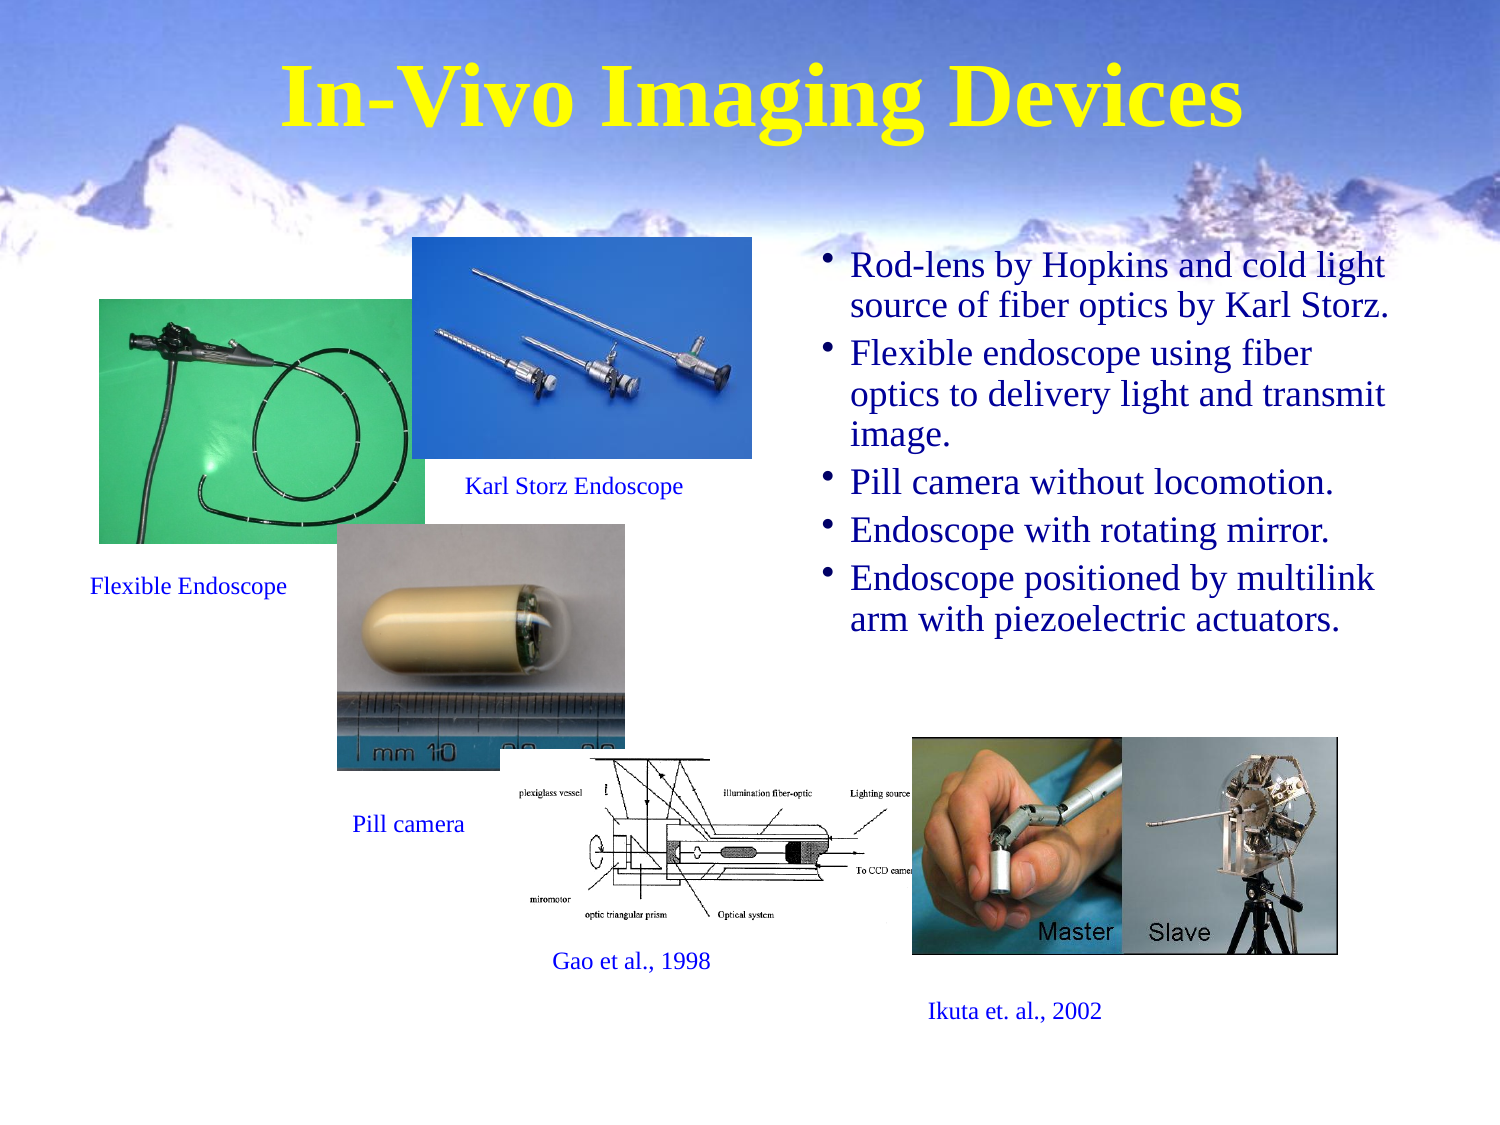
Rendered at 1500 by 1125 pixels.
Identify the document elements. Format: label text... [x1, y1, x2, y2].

text_box Pill camera [337, 800, 494, 845]
text_box Gao et al., 1998 [537, 937, 750, 983]
list Rod-lens by Hopkins and cold light source of fiber optics by Karl Storz. Flexible endoscope using fiber optics to delivery light and transmit image. Pill camera without locomotion. Endoscope with rotating mirror. Endoscope positioned by multilink arm with piezoelectric actuators. [787, 237, 1413, 513]
title In-Vivo Imaging Devices [174, 24, 1350, 175]
picture [499, 737, 1338, 955]
picture [0, 0, 1500, 459]
text_box Karl Storz Endoscope [449, 467, 750, 508]
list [337, 524, 626, 772]
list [99, 299, 426, 544]
text_box Flexible Endoscope [74, 562, 332, 608]
text_box Ikuta et. al., 2002 [913, 987, 1118, 1033]
